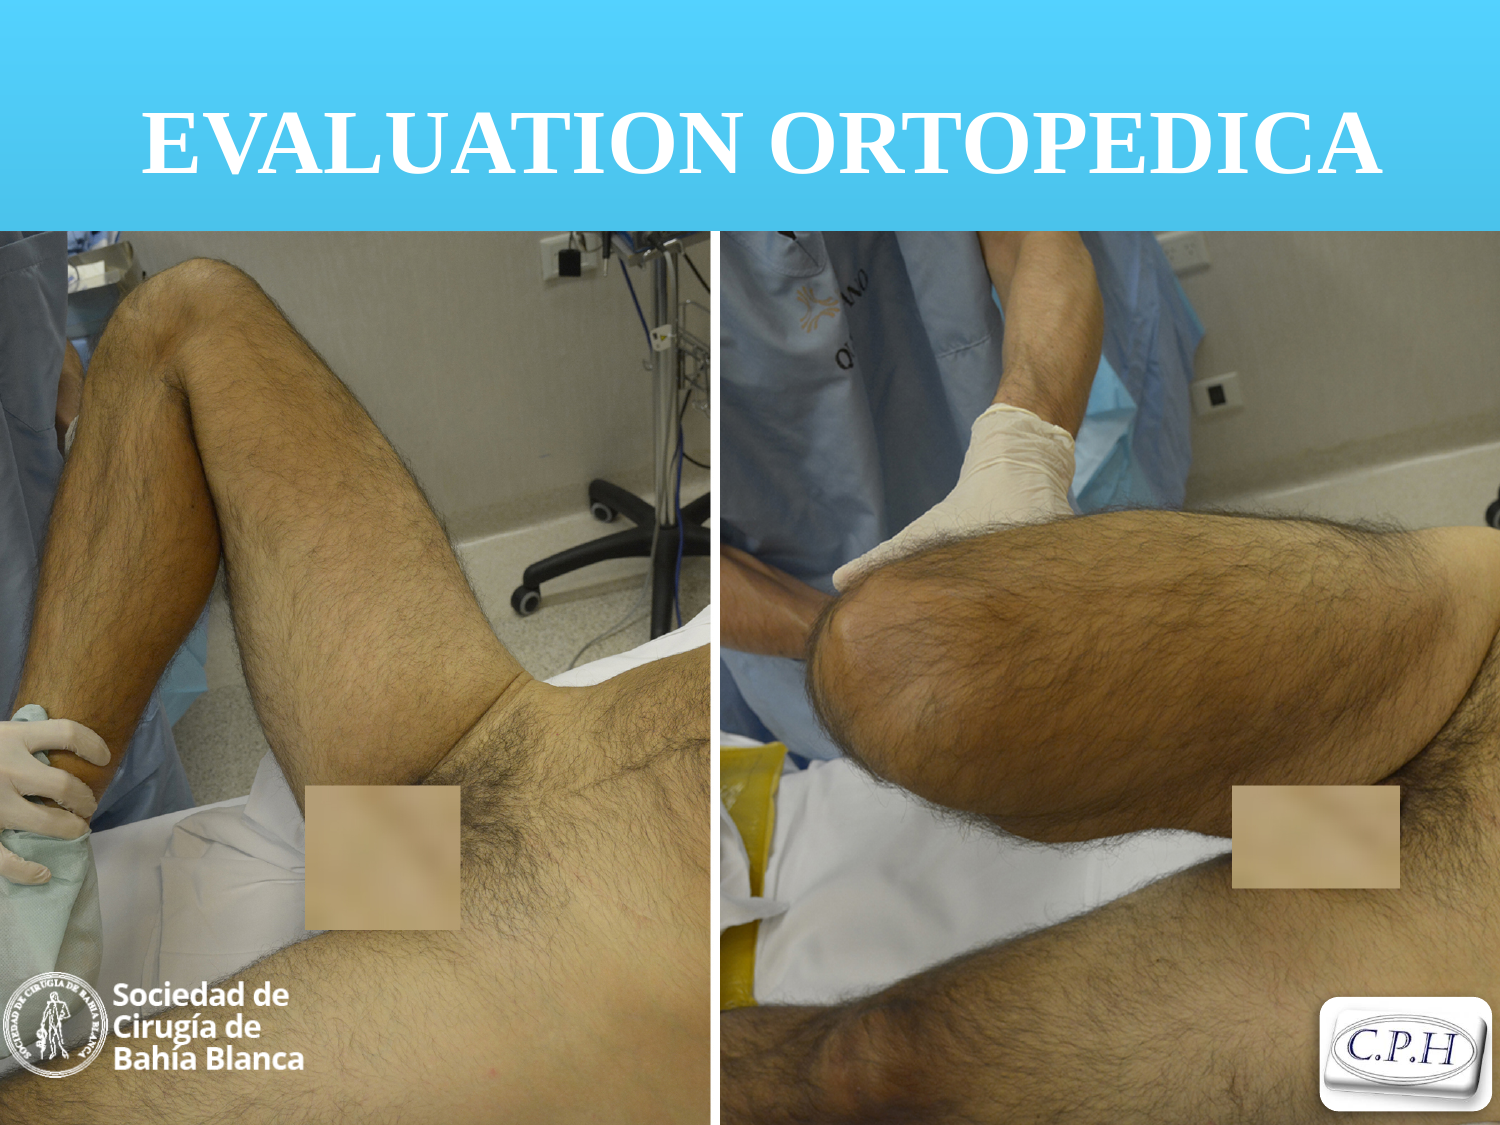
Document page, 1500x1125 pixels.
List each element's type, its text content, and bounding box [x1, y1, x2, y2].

picture [0, 231, 1500, 1125]
title EVALUATION ORTOPEDICA [76, 42, 1427, 231]
